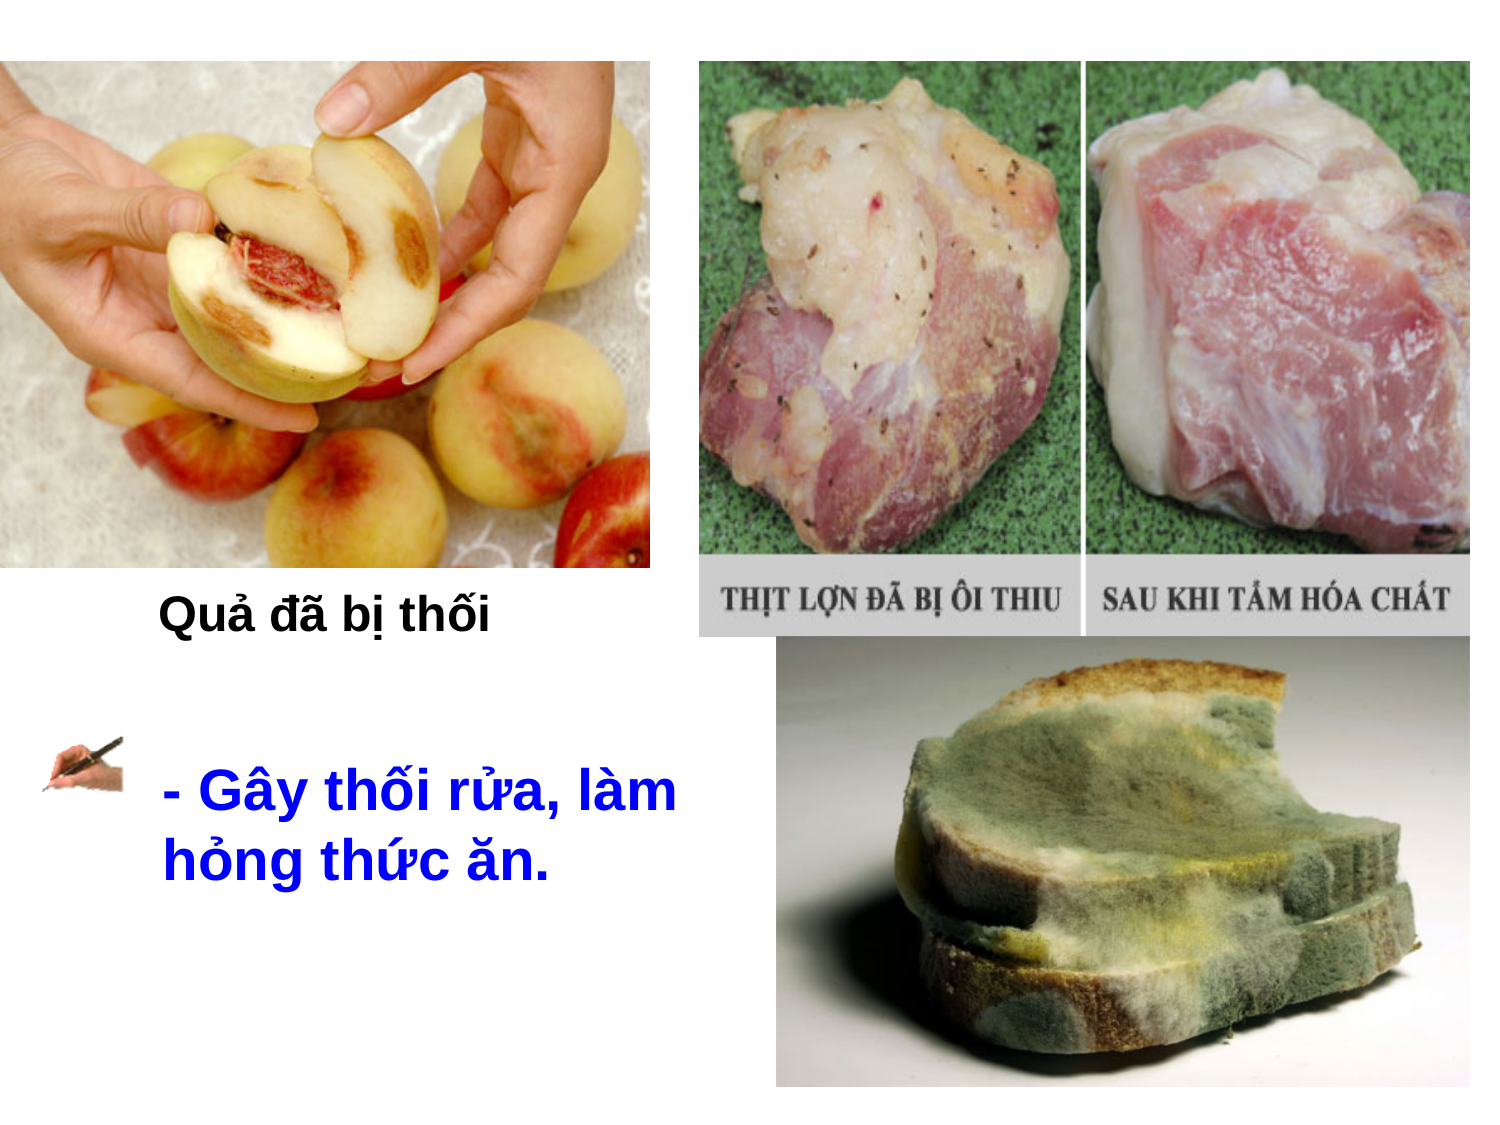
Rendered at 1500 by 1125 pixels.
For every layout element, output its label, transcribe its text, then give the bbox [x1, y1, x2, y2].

picture [0, 61, 650, 568]
picture [29, 714, 128, 796]
picture [699, 61, 1470, 1087]
text_box Quả đã bị thối [0, 574, 650, 670]
text_box - Gây thối rửa, làm hỏng thức ăn. [148, 744, 700, 900]
